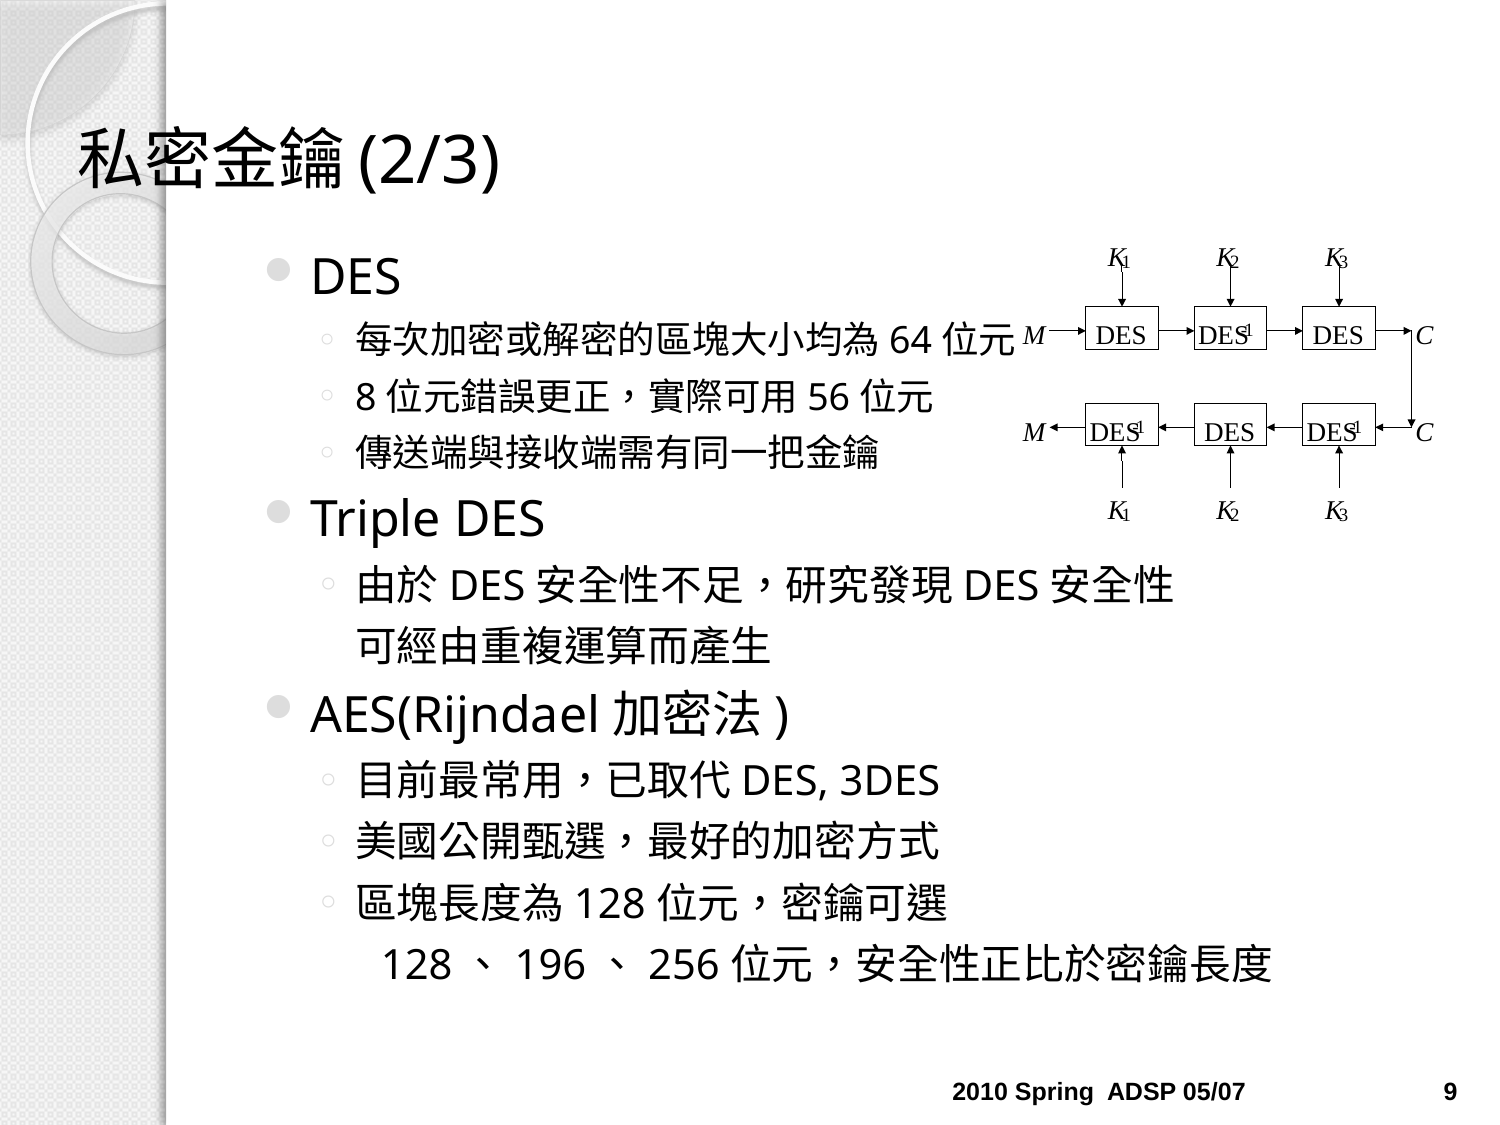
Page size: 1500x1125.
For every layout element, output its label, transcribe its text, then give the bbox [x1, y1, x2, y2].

list DES 每次加密或解密的區塊大小均為64位元 8位元錯誤更正，實際可用56位元 傳送端與接收端需有同一把金鑰 Triple DES 由於DES安全性不足，研究發現DES安全性 可經由重複運算而產生 AES(Rijndael加密法) 目前最常用，已取代DES, 3DES 美國公開甄選，最好的加密方式 區塊長度為128位元，密鑰可選 128、196、256位元，安全性正比於密鑰長度 [235, 237, 1466, 1025]
slide_number 9 [1413, 1034, 1488, 1113]
footer 2010 Spring ADSP 05/07 [937, 1034, 1413, 1113]
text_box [1019, 234, 1439, 528]
title 私密金鑰(2/3) [62, 108, 738, 205]
